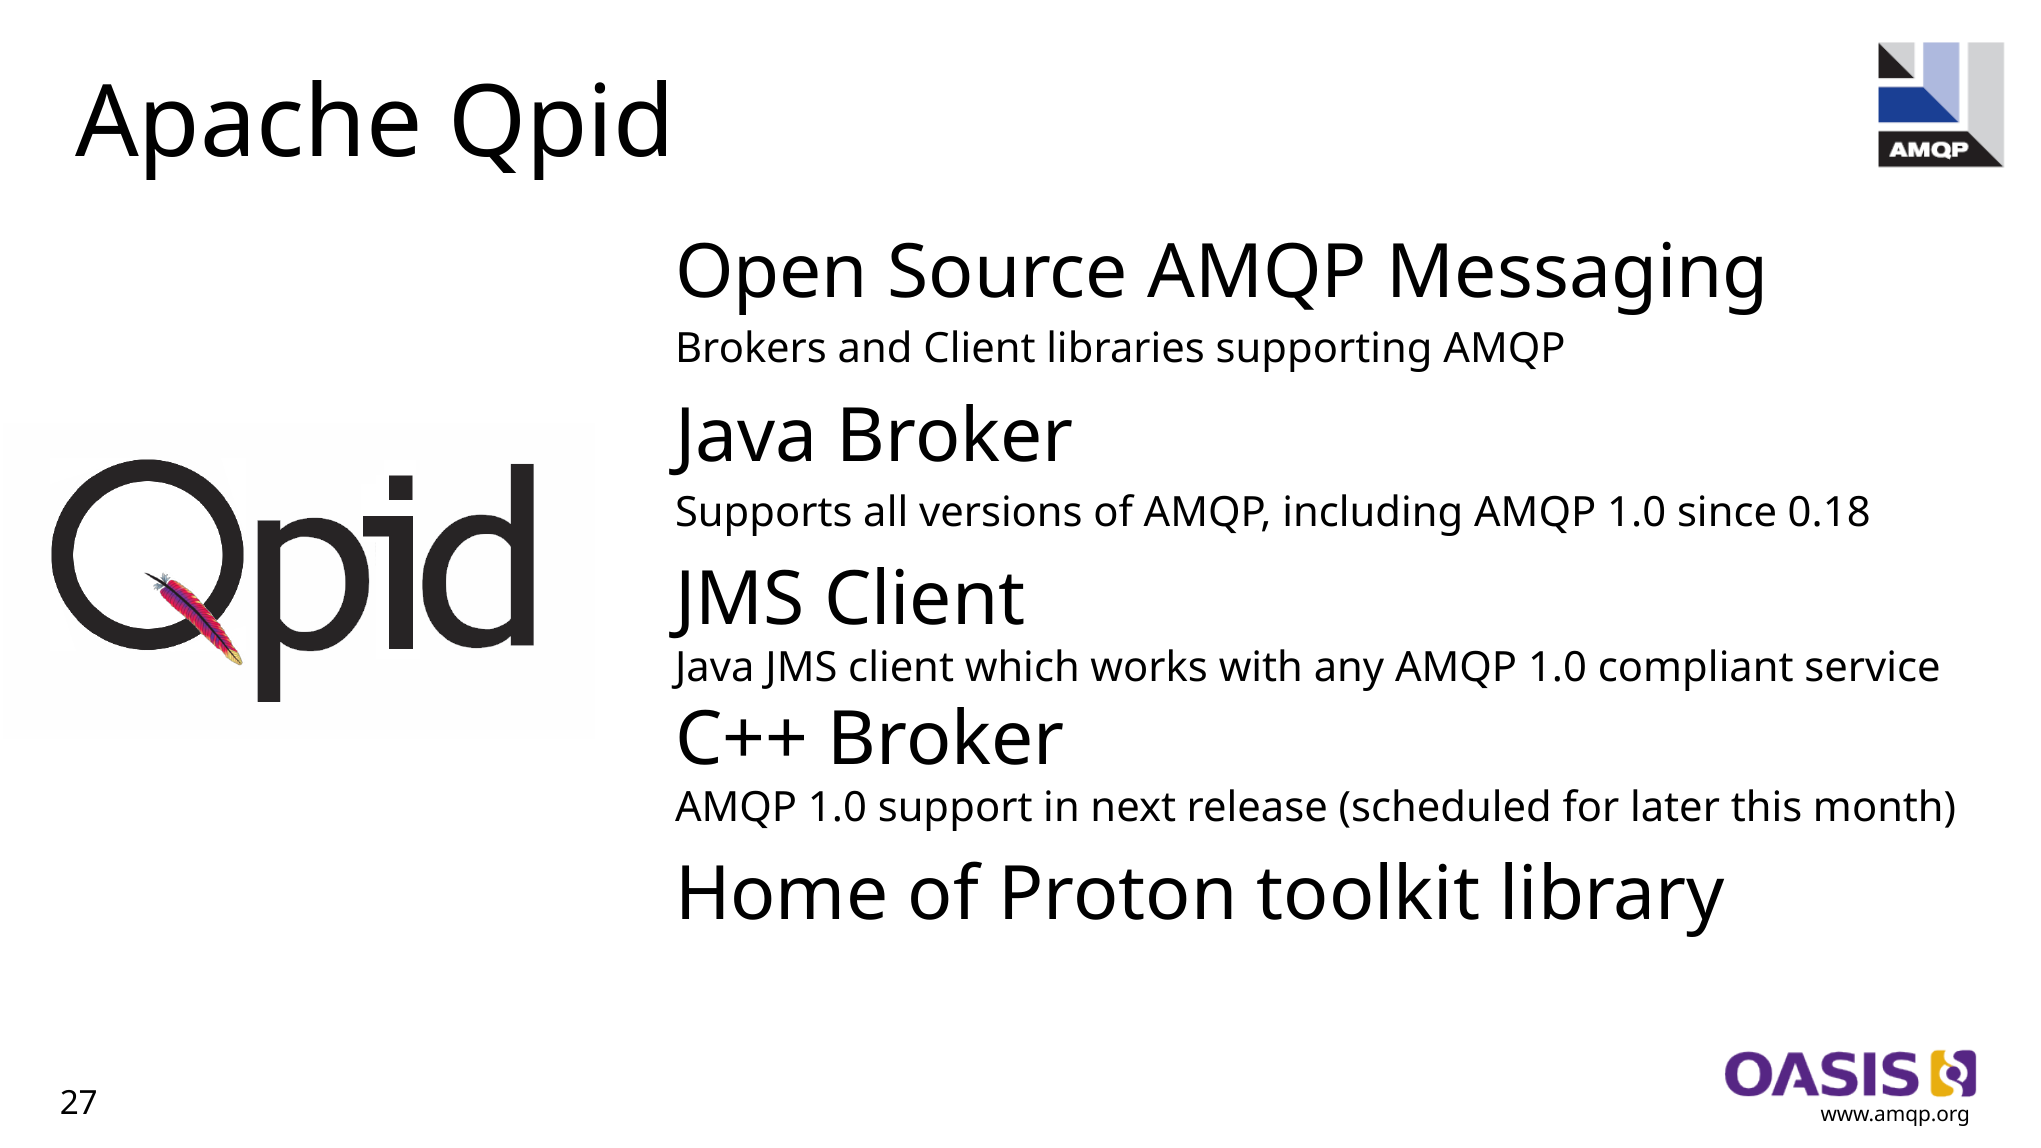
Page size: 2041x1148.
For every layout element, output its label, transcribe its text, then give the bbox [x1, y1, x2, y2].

picture [3, 423, 596, 740]
picture [1871, 36, 2013, 174]
picture [1707, 1099, 1988, 1115]
list Open Source AMQP Messaging Brokers and Client libraries supporting AMQP Java Broker Supports all versions of AMQP, including AMQP 1.0 since 0.18 JMS Client Java JMS client which works with any AMQP 1.0 compliant service C++ Broker AMQP 1.0 support in next release (scheduled for later this month) Home of Proton toolkit library [645, 198, 1996, 1099]
title Apache Qpid [45, 48, 1996, 199]
